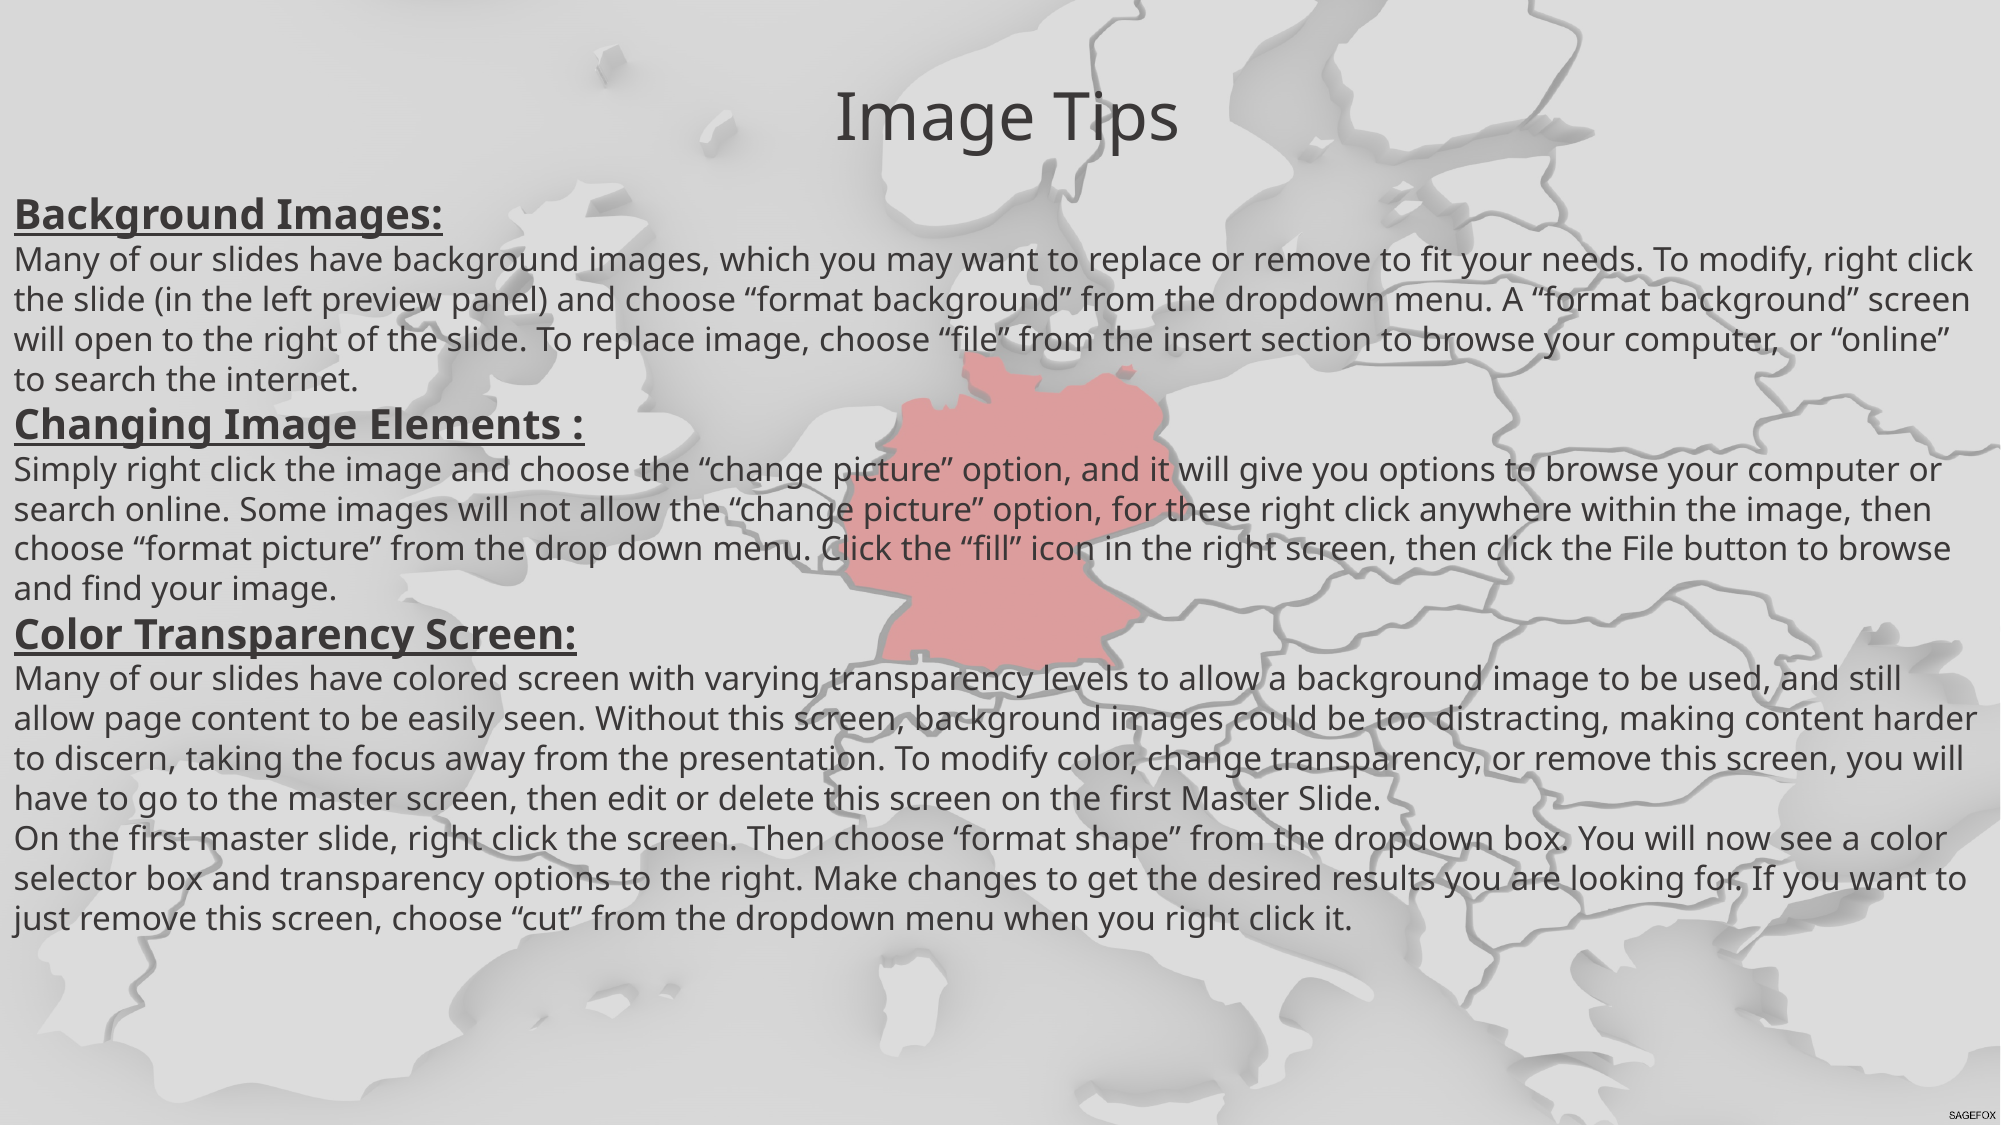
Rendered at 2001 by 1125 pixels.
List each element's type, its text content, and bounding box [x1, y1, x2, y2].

title Image Tips [597, 59, 1420, 177]
text_box Background Images: Many of our slides have background images, which you may want to replace or remove to fit your needs. To modify, right click the slide (in the left preview panel) and choose “format background” from the dropdown menu. A “format background” screen will open to the right of the slide. To replace image, choose “file” from the insert section to browse your computer, or “online” to search the internet. Changing Image Elements : Simply right click the image and choose the “change picture” option, and it will give you options to browse your computer or search online. Some images will not allow the “change picture” option, for these right click anywhere within the image, then choose “format picture” from the drop down menu. Click the “fill” icon in the right screen, then click the File button to browse and find your image. Color Transparency Screen: Many of our slides have colored screen with varying transparency levels to allow a background image to be used, and still allow page content to be easily seen. Without this screen, background images could be too distracting, making content harder to discern, taking the focus away from the presentation. To modify color, change transparency, or remove this screen, you will have to go to the master screen, then edit or delete this screen on the first Master Slide. On the first master slide, right click the screen. Then choose ‘format shape” from the dropdown box. You will now see a color selector box and transparency options to the right. Make changes to get the desired results you are looking for. If you want to just remove this screen, choose “cut” from the dropdown menu when you right click it. [0, 0, 2000, 1125]
